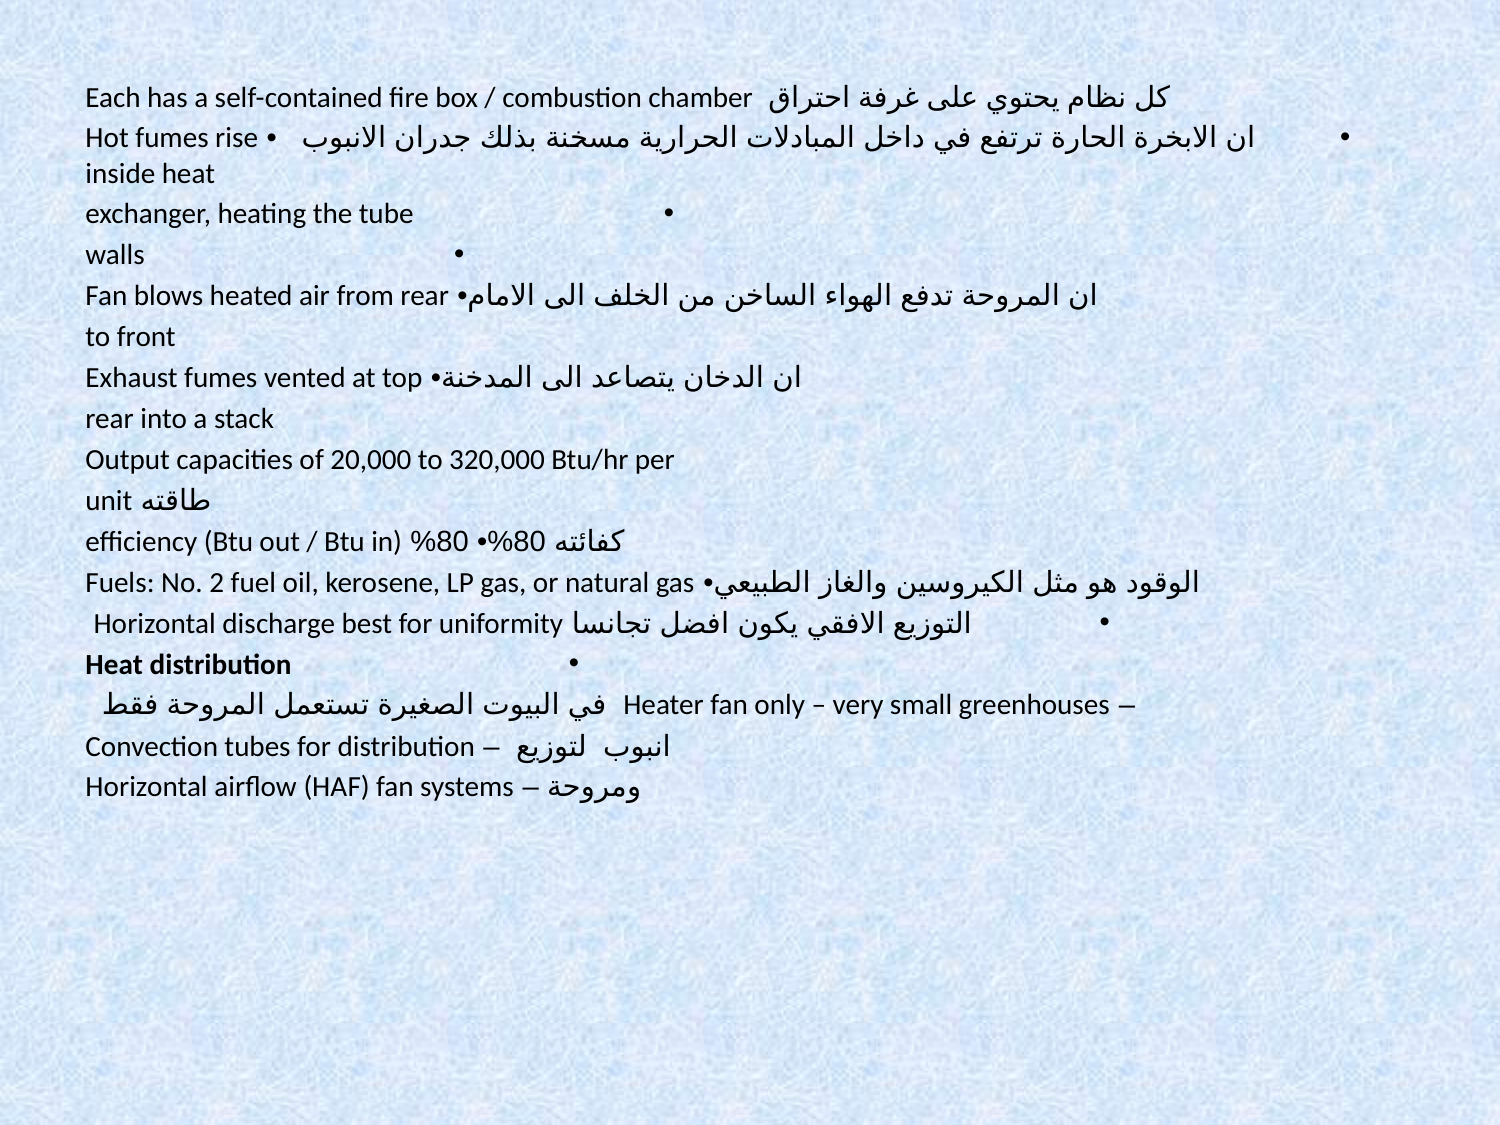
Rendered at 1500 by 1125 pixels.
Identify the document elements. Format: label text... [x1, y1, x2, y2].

picture [0, 0, 1500, 1125]
list كل نظام يحتوي على غرفة احتراق Each has a self-contained fire box / combustion chamber ان الابخرة الحارة ترتفع في داخل المبادلات الحرارية مسخنة بذلك جدران الانبوب • Hot fumes rise inside heat exchanger, heating the tube walls ان المروحة تدفع الهواء الساخن من الخلف الى الامام• Fan blows heated air from rear to front ان الدخان يتصاعد الى المدخنة• Exhaust fumes vented at top rear into a stack Output capacities of 20,000 to 320,000 Btu/hr per طاقته unit كفائته 80%• 80% efficiency (Btu out / Btu in) الوقود هو مثل الكيروسين والغاز الطبيعي• Fuels: No. 2 fuel oil, kerosene, LP gas, or natural gas التوزيع الافقي يكون افضل تجانسا Horizontal discharge best for uniformity Heat distribution – Heater fan only – very small greenhouses في البيوت الصغيرة تستعمل المروحة فقط انبوب لتوزيع – Convection tubes for distribution ومروحة – Horizontal airflow (HAF) fan systems [70, 70, 1367, 818]
